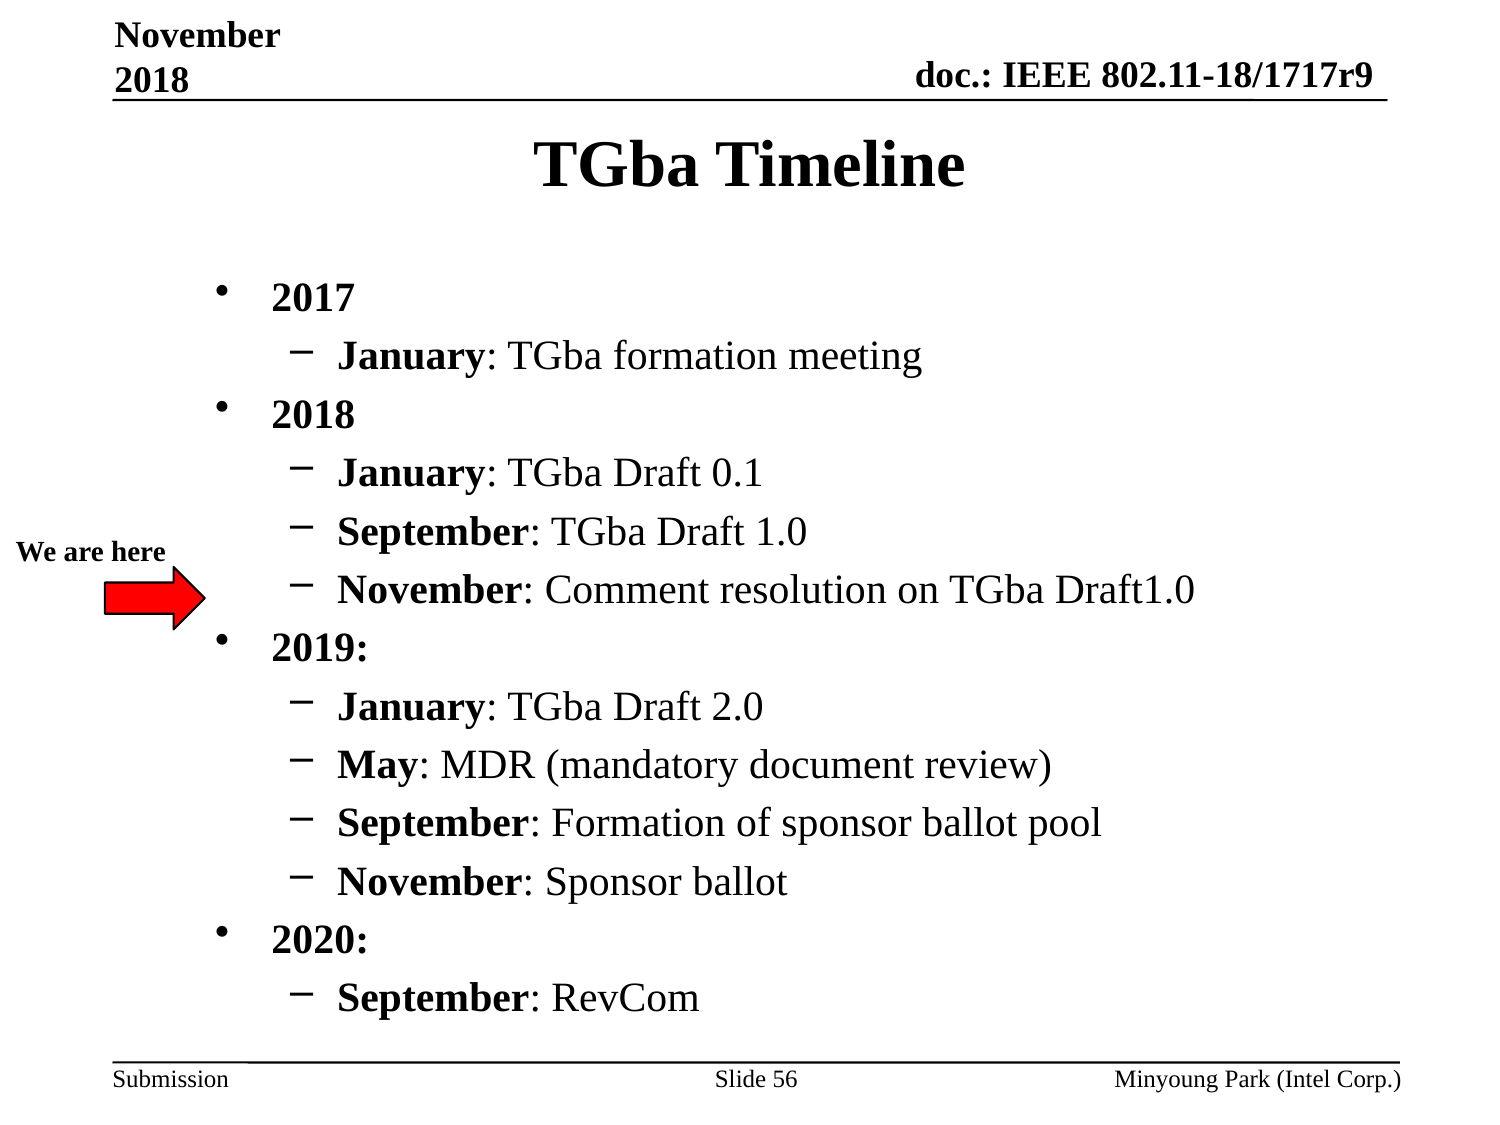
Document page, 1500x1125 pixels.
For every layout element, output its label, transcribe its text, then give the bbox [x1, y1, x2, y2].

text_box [0, 524, 206, 630]
title TGba Timeline [112, 112, 1388, 288]
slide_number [114, 54, 335, 101]
list 2017 January: TGba formation meeting 2018 January: TGba Draft 0.1 September: TGba Draft 1.0 November: Comment resolution on TGba Draft1.0 2019: January: TGba Draft 2.0 May: MDR (mandatory document review) September: Formation of sponsor ballot pool November: Sponsor ballot 2020: September: RevCom [200, 288, 1388, 1063]
slide_number Slide 56 [712, 1061, 800, 1093]
footer Minyoung Park (Intel Corp.) [949, 1061, 1402, 1093]
